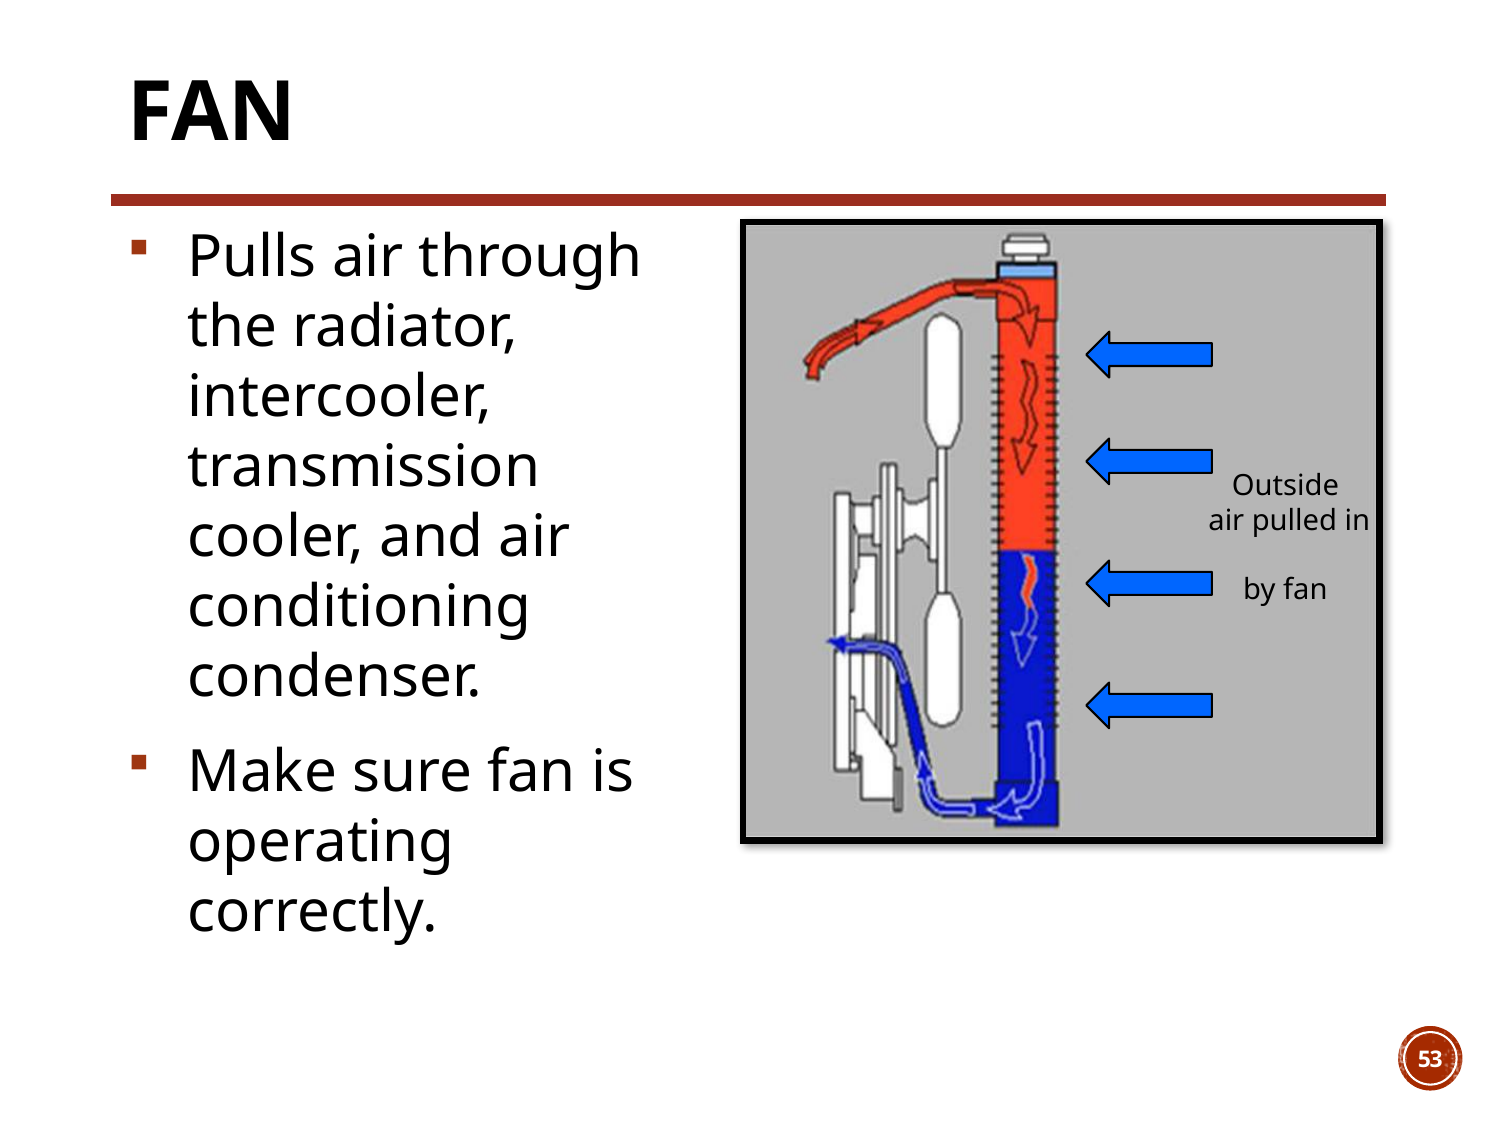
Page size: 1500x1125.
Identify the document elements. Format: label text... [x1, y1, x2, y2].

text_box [749, 228, 1387, 836]
title Fan [112, 32, 1388, 183]
picture [750, 201, 1391, 1087]
list Pulls air through the radiator, intercooler, transmission cooler, and air conditioning condenser. Make sure fan is operating correctly. [112, 211, 713, 1100]
